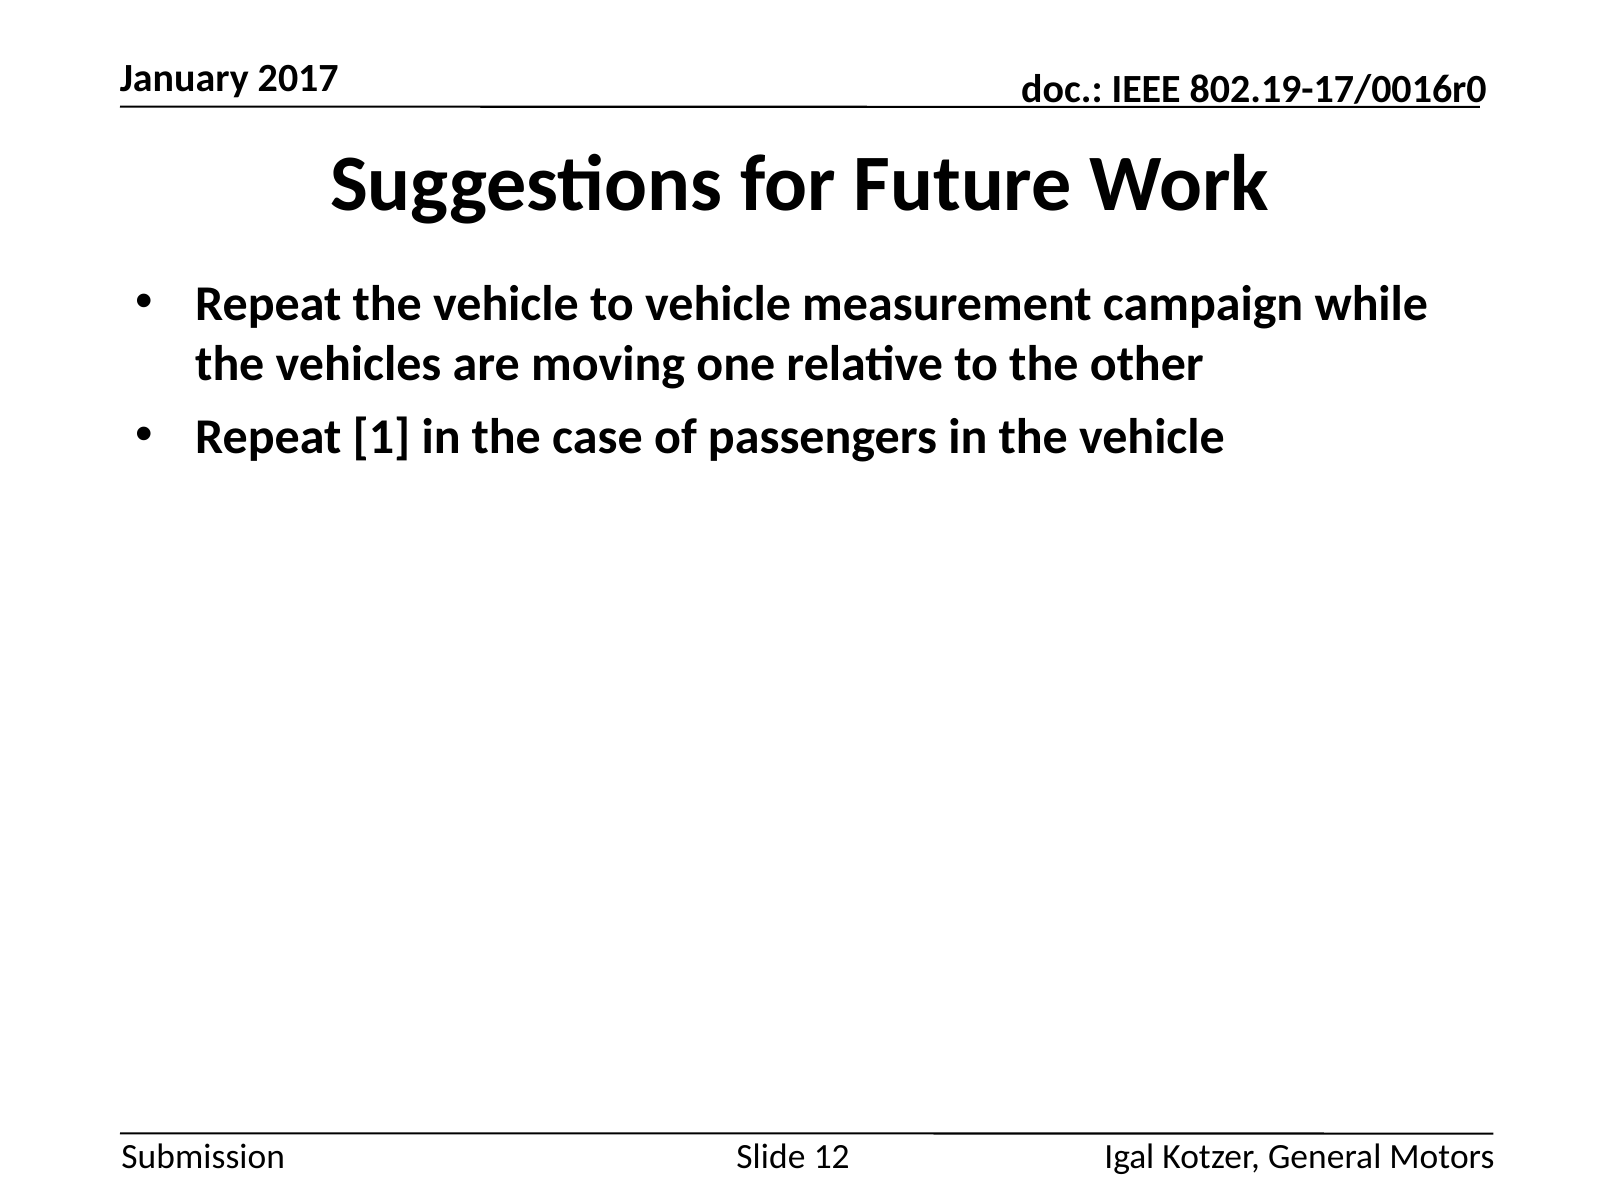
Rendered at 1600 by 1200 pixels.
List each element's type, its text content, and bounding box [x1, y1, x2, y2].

list Repeat the vehicle to vehicle measurement campaign while the vehicles are moving one relative to the other Repeat [1] in the case of passengers in the vehicle [119, 262, 1480, 1126]
slide_number Slide 12 [733, 1132, 854, 1197]
title Suggestions for Future Work [119, 119, 1480, 238]
footer Igal Kotzer, General Motors [937, 1132, 1495, 1177]
